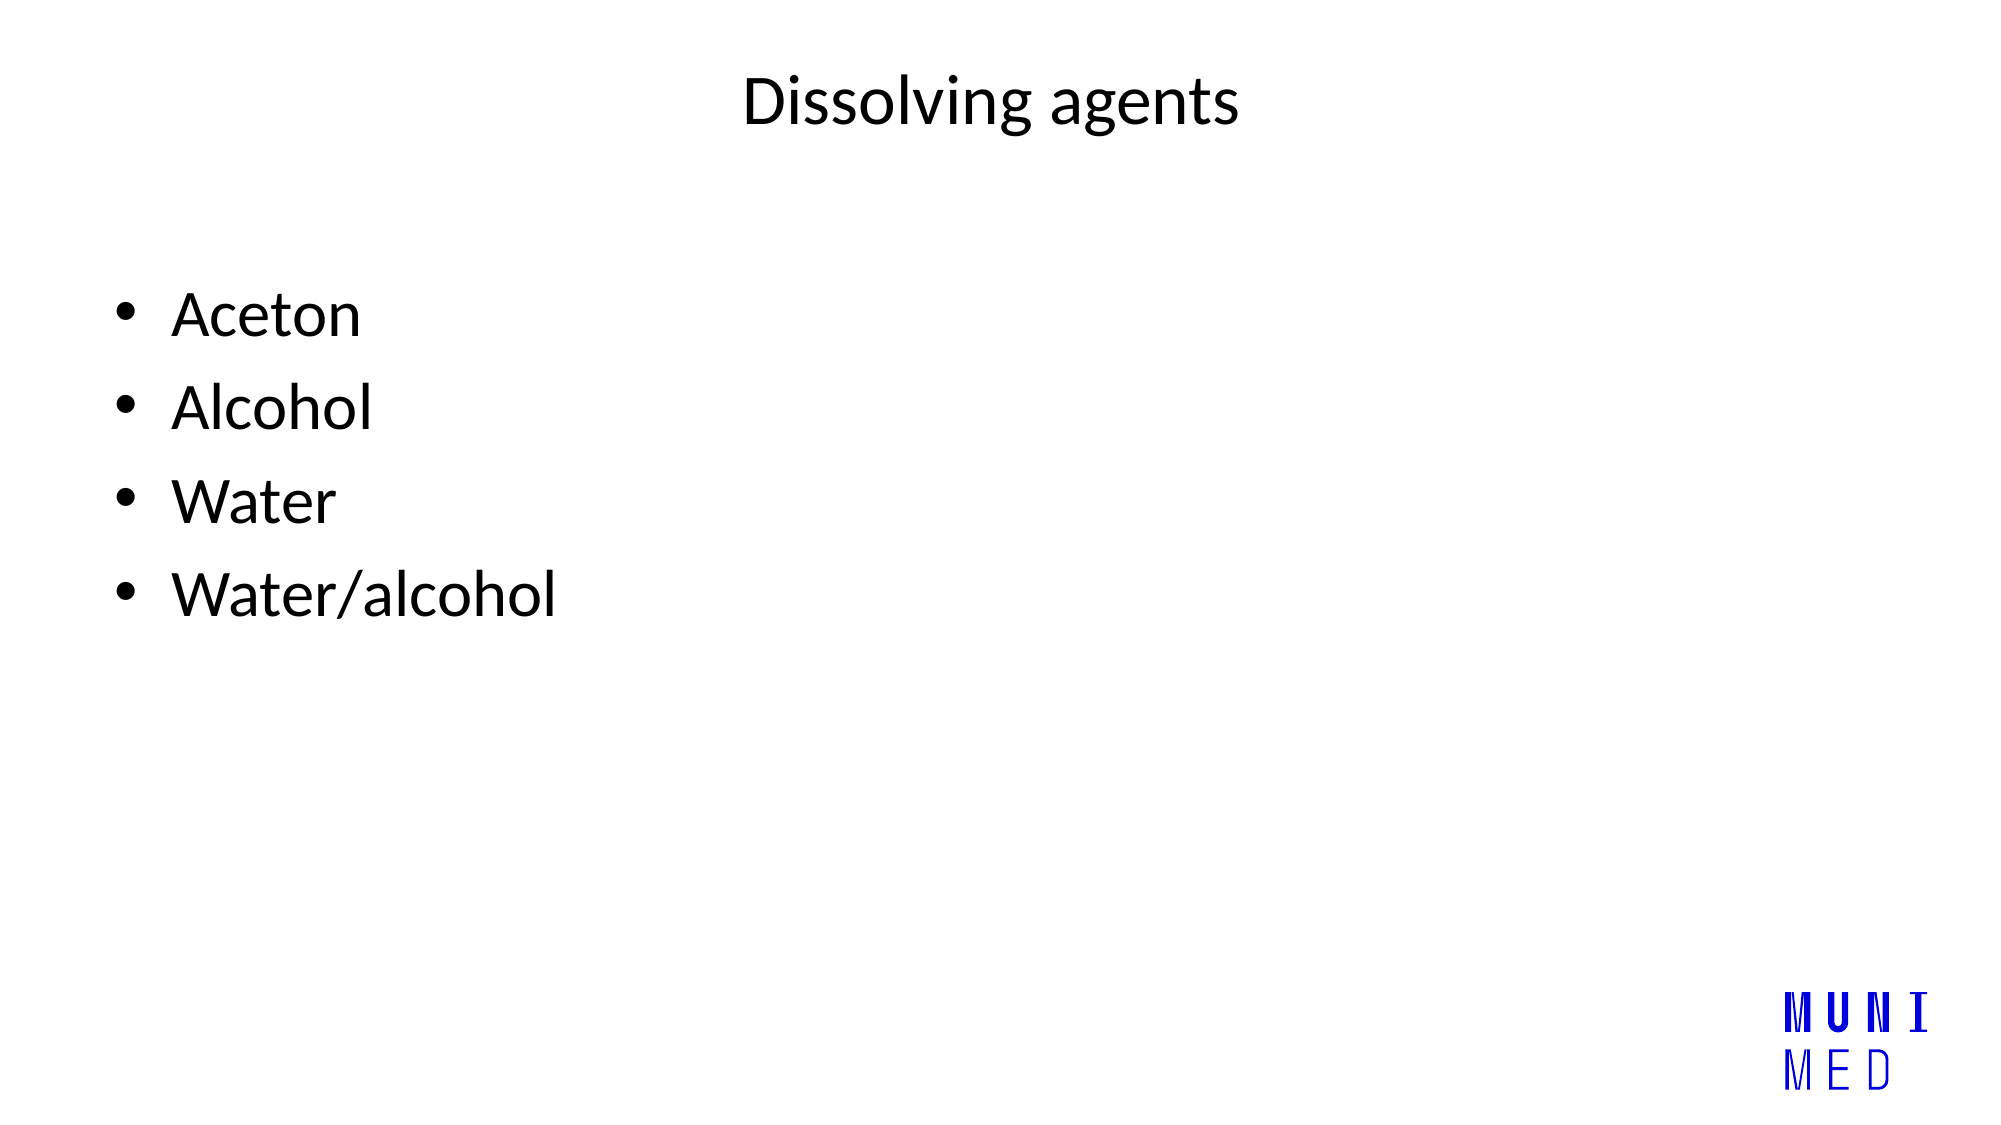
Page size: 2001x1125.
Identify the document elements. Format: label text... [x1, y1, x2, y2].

list Aceton Alcohol Water Water/alcohol [99, 262, 1900, 1005]
title Dissolving agents [99, 45, 1900, 233]
